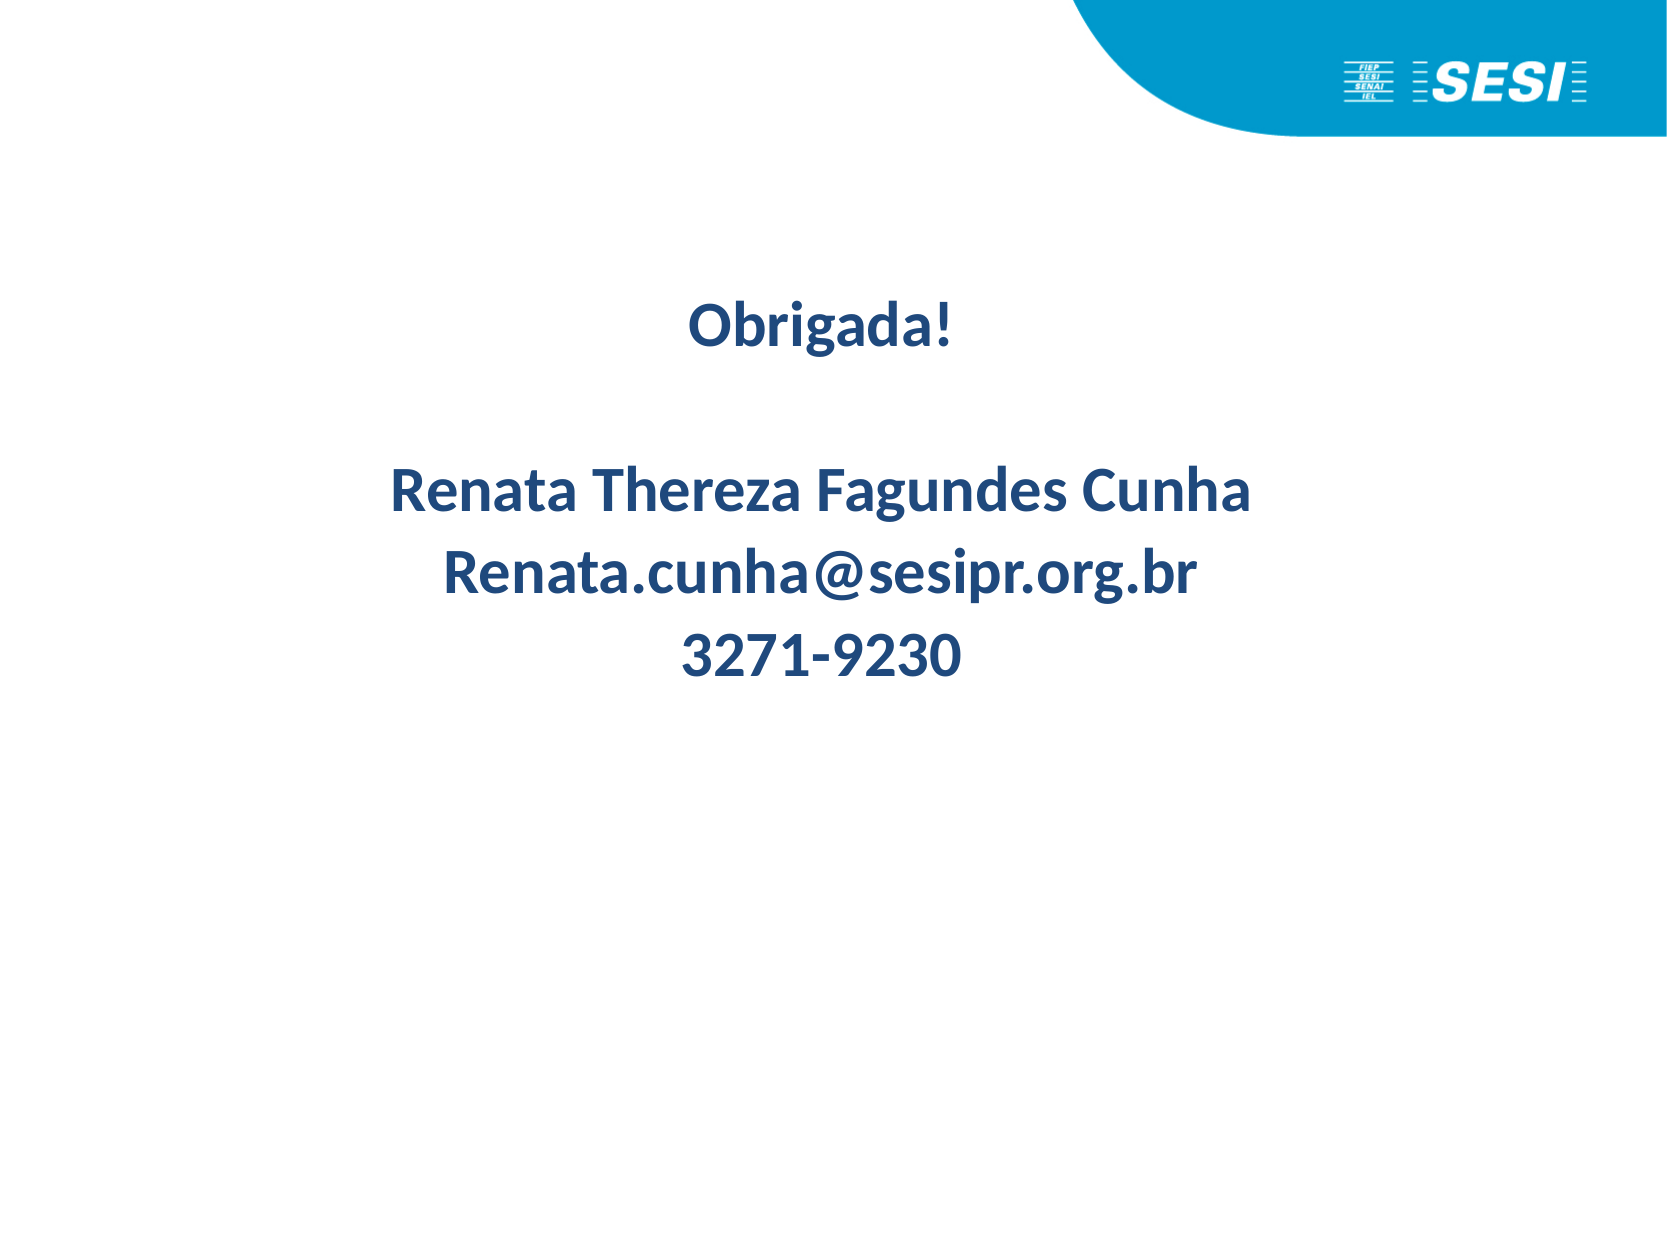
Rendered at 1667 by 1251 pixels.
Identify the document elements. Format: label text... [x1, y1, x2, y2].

picture [1509, 62, 1545, 102]
list Obrigada! Renata Thereza Fagundes Cunha Renata.cunha@sesipr.org.br 3271-9230 [124, 282, 1519, 980]
picture [1548, 63, 1565, 101]
picture [963, 0, 1667, 187]
picture [1345, 62, 1393, 101]
picture [1472, 63, 1508, 101]
picture [1433, 62, 1469, 102]
